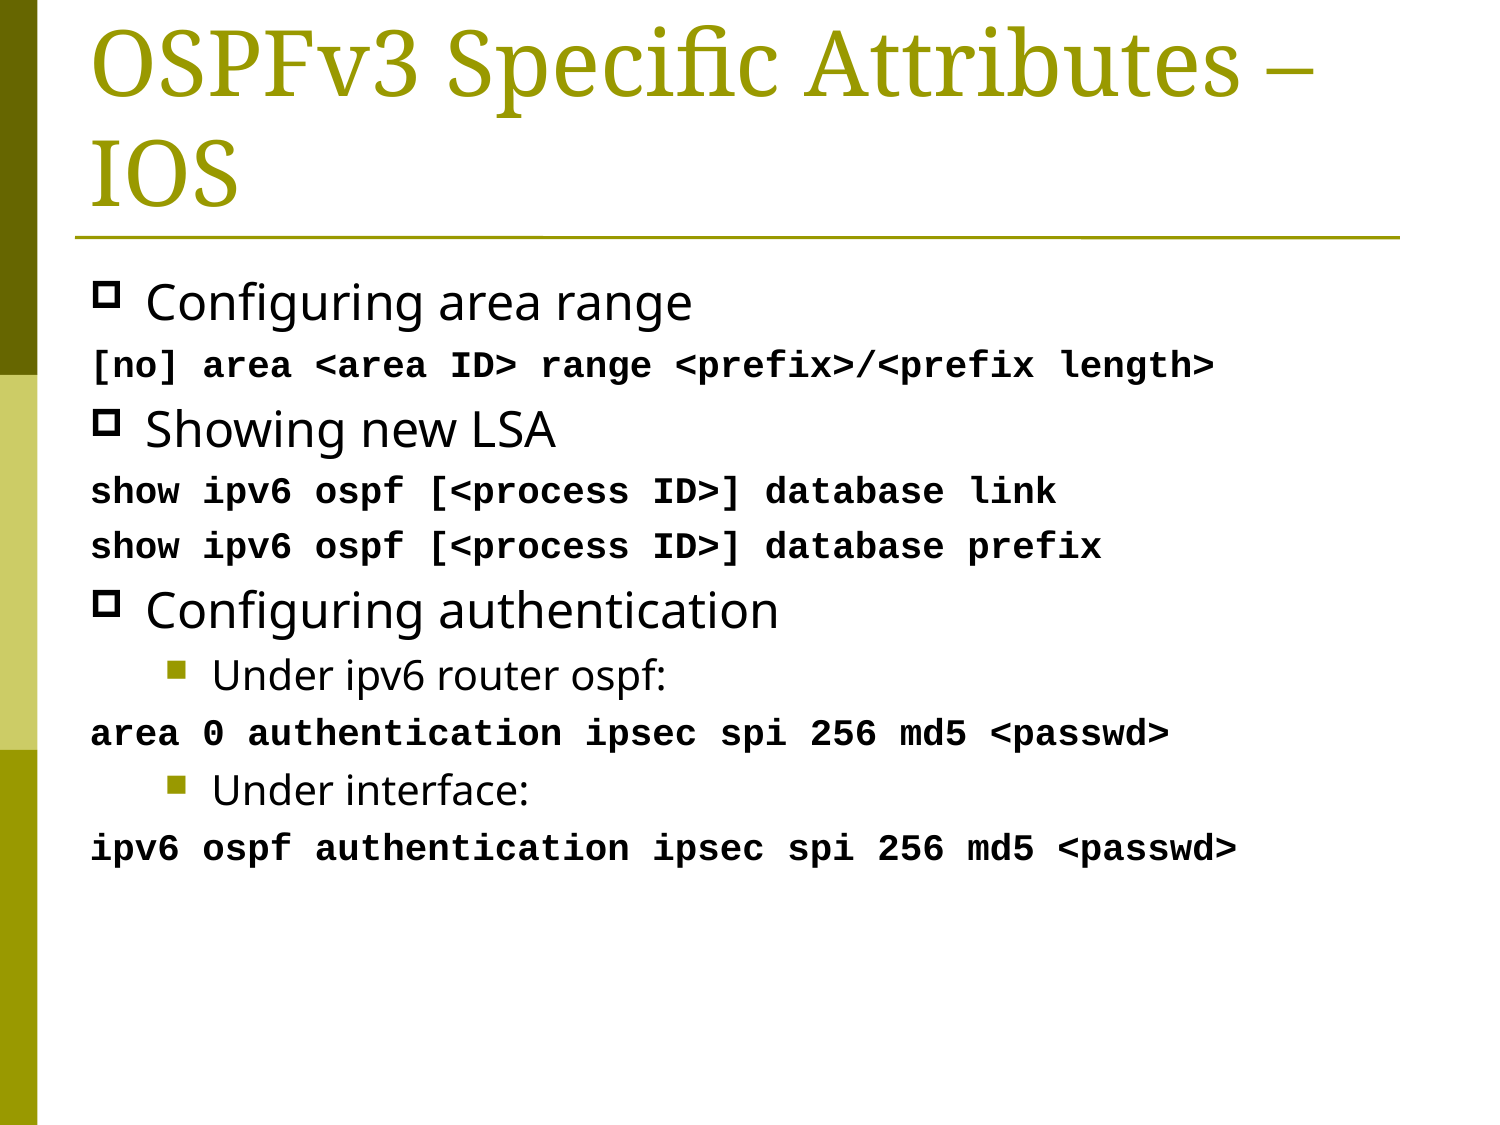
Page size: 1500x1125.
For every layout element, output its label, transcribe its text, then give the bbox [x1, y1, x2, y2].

title OSPFv3 Specific Attributes – IOS [75, 0, 1425, 233]
list Configuring area range [no] area <area ID> range <prefix>/<prefix length> Showing new LSA show ipv6 ospf [<process ID>] database link show ipv6 ospf [<process ID>] database prefix Configuring authentication Under ipv6 router ospf: area 0 authentication ipsec spi 256 md5 <passwd> Under interface: ipv6 ospf authentication ipsec spi 256 md5 <passwd> [75, 262, 1425, 1006]
